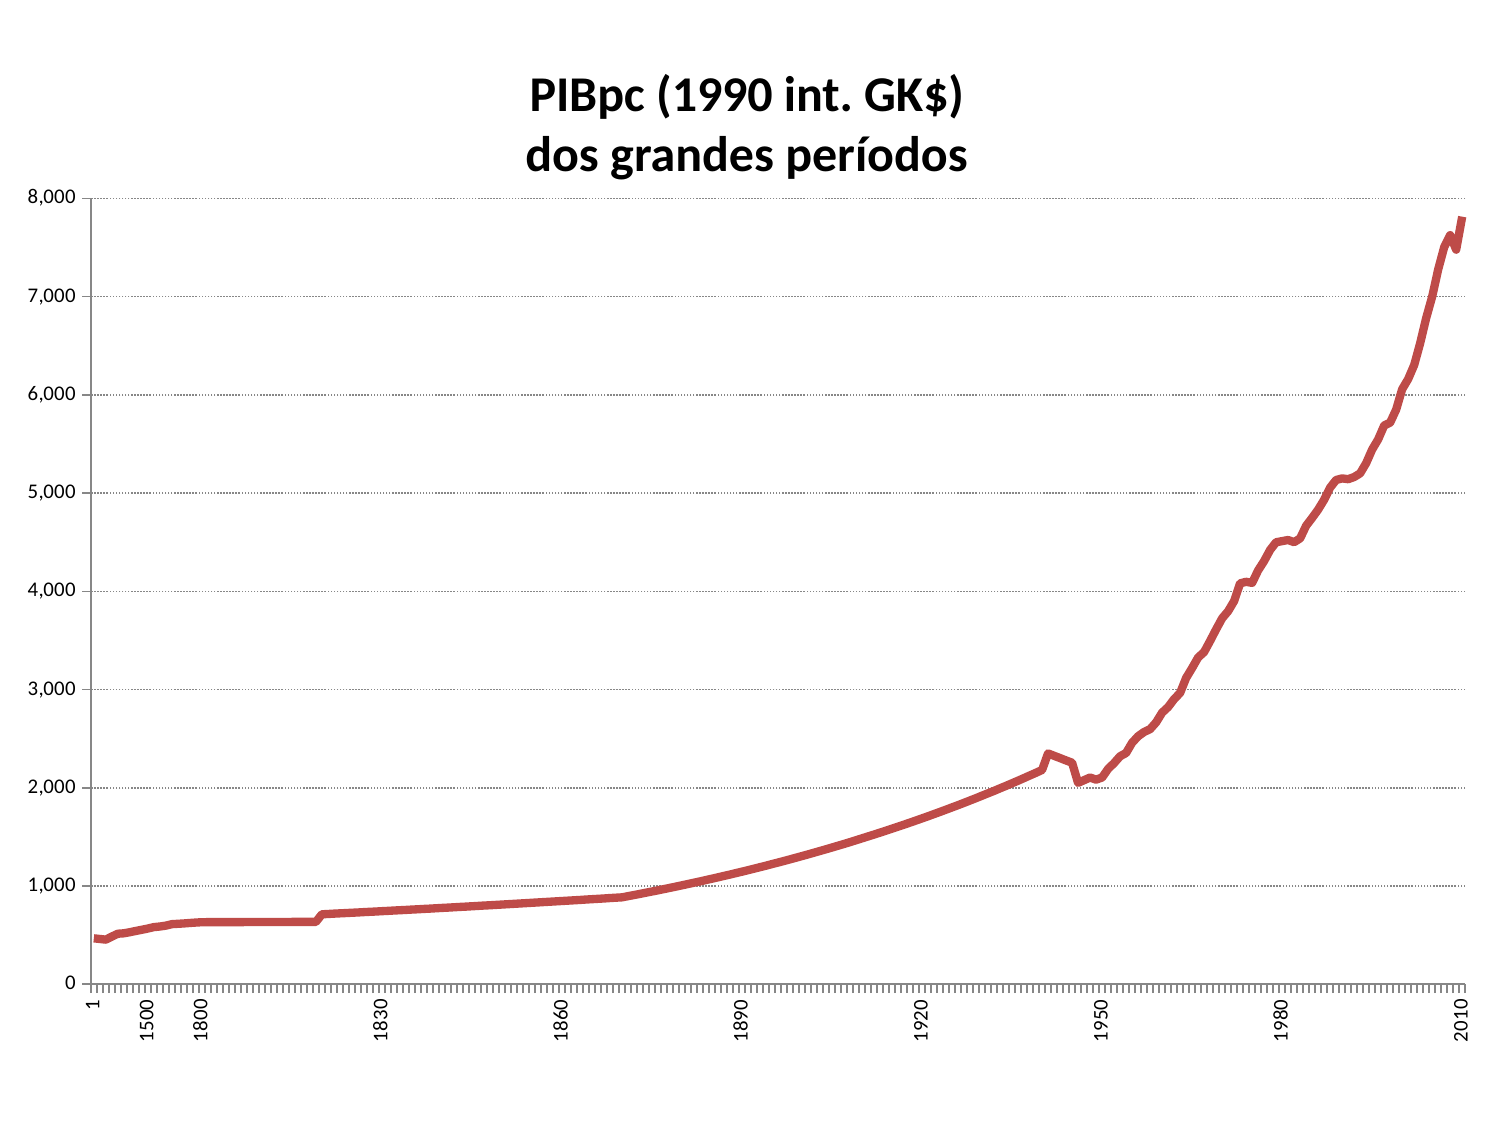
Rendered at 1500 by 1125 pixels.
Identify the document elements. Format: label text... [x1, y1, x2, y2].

chart [0, 172, 1500, 1107]
text_box PIBpc (1990 int. GK$) dos grandes períodos [371, 54, 1122, 171]
